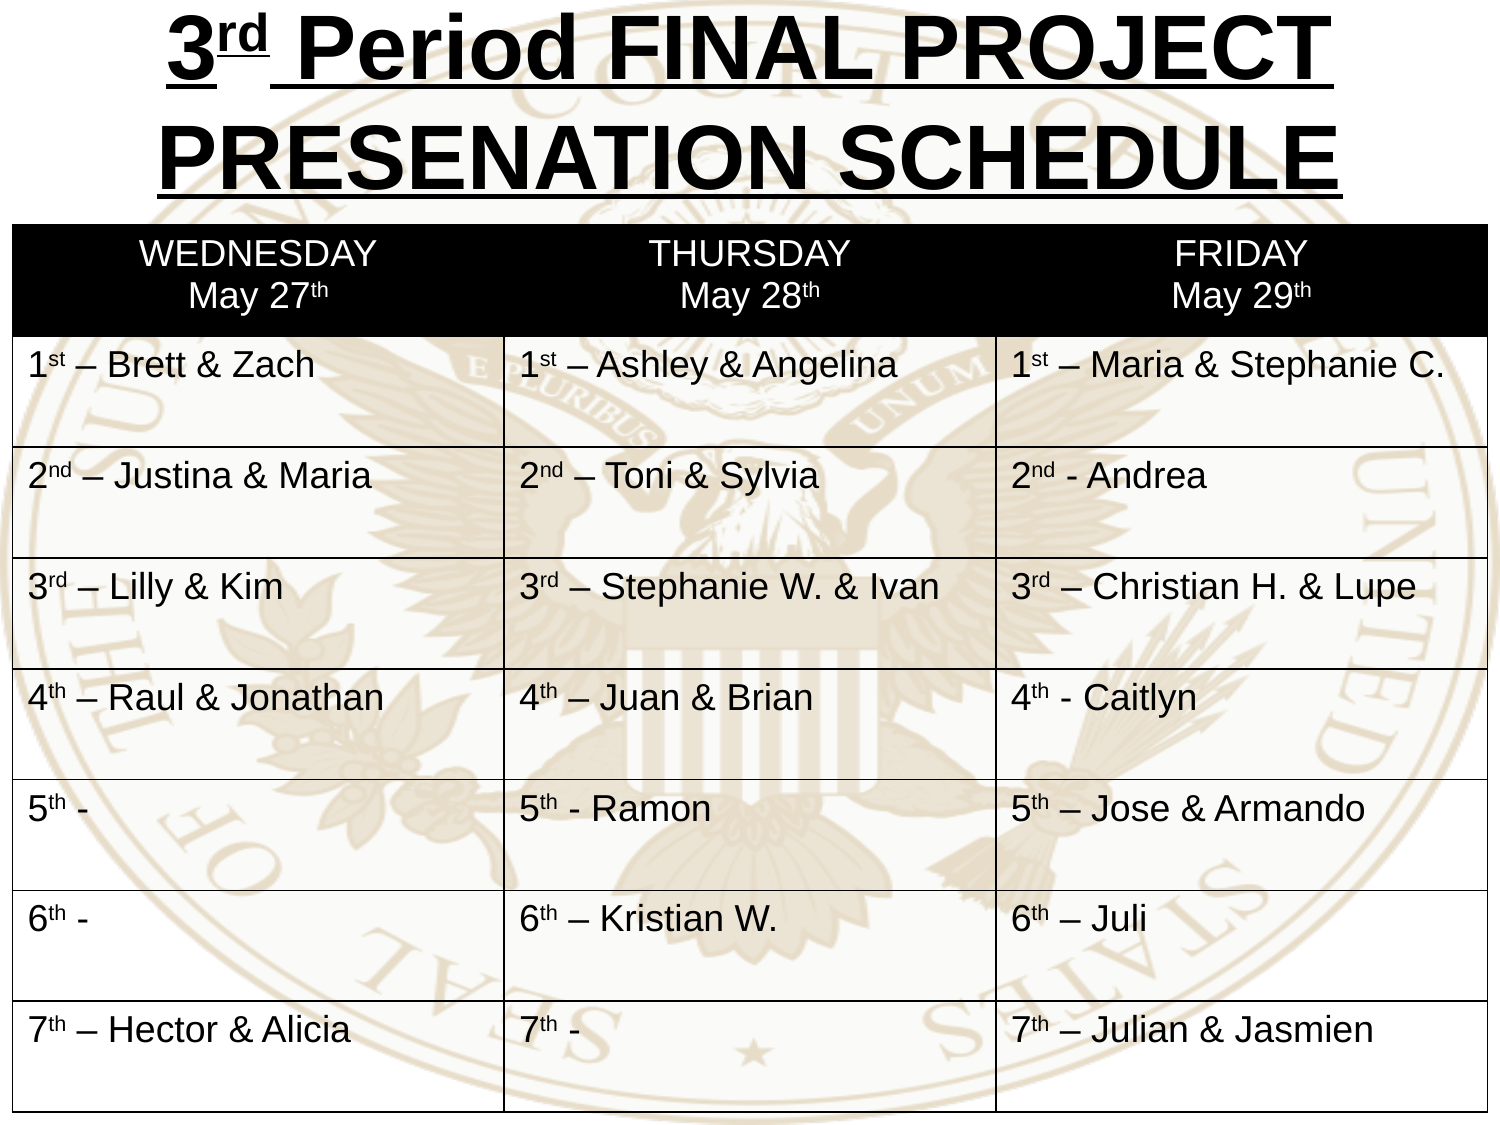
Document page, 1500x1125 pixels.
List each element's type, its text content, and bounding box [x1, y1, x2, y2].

table_header THURSDAY May 28th [505, 226, 995, 335]
table_cell 6th – Kristian W. [505, 891, 995, 1000]
table_cell 6th – Juli [997, 891, 1487, 1000]
table_cell 1st – Ashley & Angelina [505, 337, 995, 446]
table_cell 1st – Maria & Stephanie C. [997, 337, 1487, 446]
text_box 3rd Period FINAL PROJECT PRESENATION SCHEDULE [0, 45, 1500, 150]
table_cell 5th - Ramon [505, 780, 995, 890]
table_header FRIDAY May 29th [997, 226, 1487, 335]
table_header WEDNESDAY May 27th [13, 226, 503, 335]
table_cell 7th – Julian & Jasmien [997, 1002, 1487, 1111]
table_cell 2nd – Toni & Sylvia [505, 448, 995, 557]
table_cell 2nd - Andrea [997, 448, 1487, 557]
table_cell 5th - [13, 780, 503, 890]
table_cell 7th – Hector & Alicia [13, 1002, 503, 1111]
table_cell 3rd – Lilly & Kim [13, 559, 503, 668]
table_cell 1st – Brett & Zach [13, 337, 503, 446]
table_cell 4th - Caitlyn [997, 670, 1487, 779]
table_cell 5th – Jose & Armando [997, 780, 1487, 890]
table_cell 2nd – Justina & Maria [13, 448, 503, 557]
table_cell 3rd – Stephanie W. & Ivan [505, 559, 995, 668]
table_cell 4th – Juan & Brian [505, 670, 995, 779]
table_cell 6th - [13, 891, 503, 1000]
table_cell 7th - [505, 1002, 995, 1111]
table_cell 4th – Raul & Jonathan [13, 670, 503, 779]
table_cell 3rd – Christian H. & Lupe [997, 559, 1487, 668]
